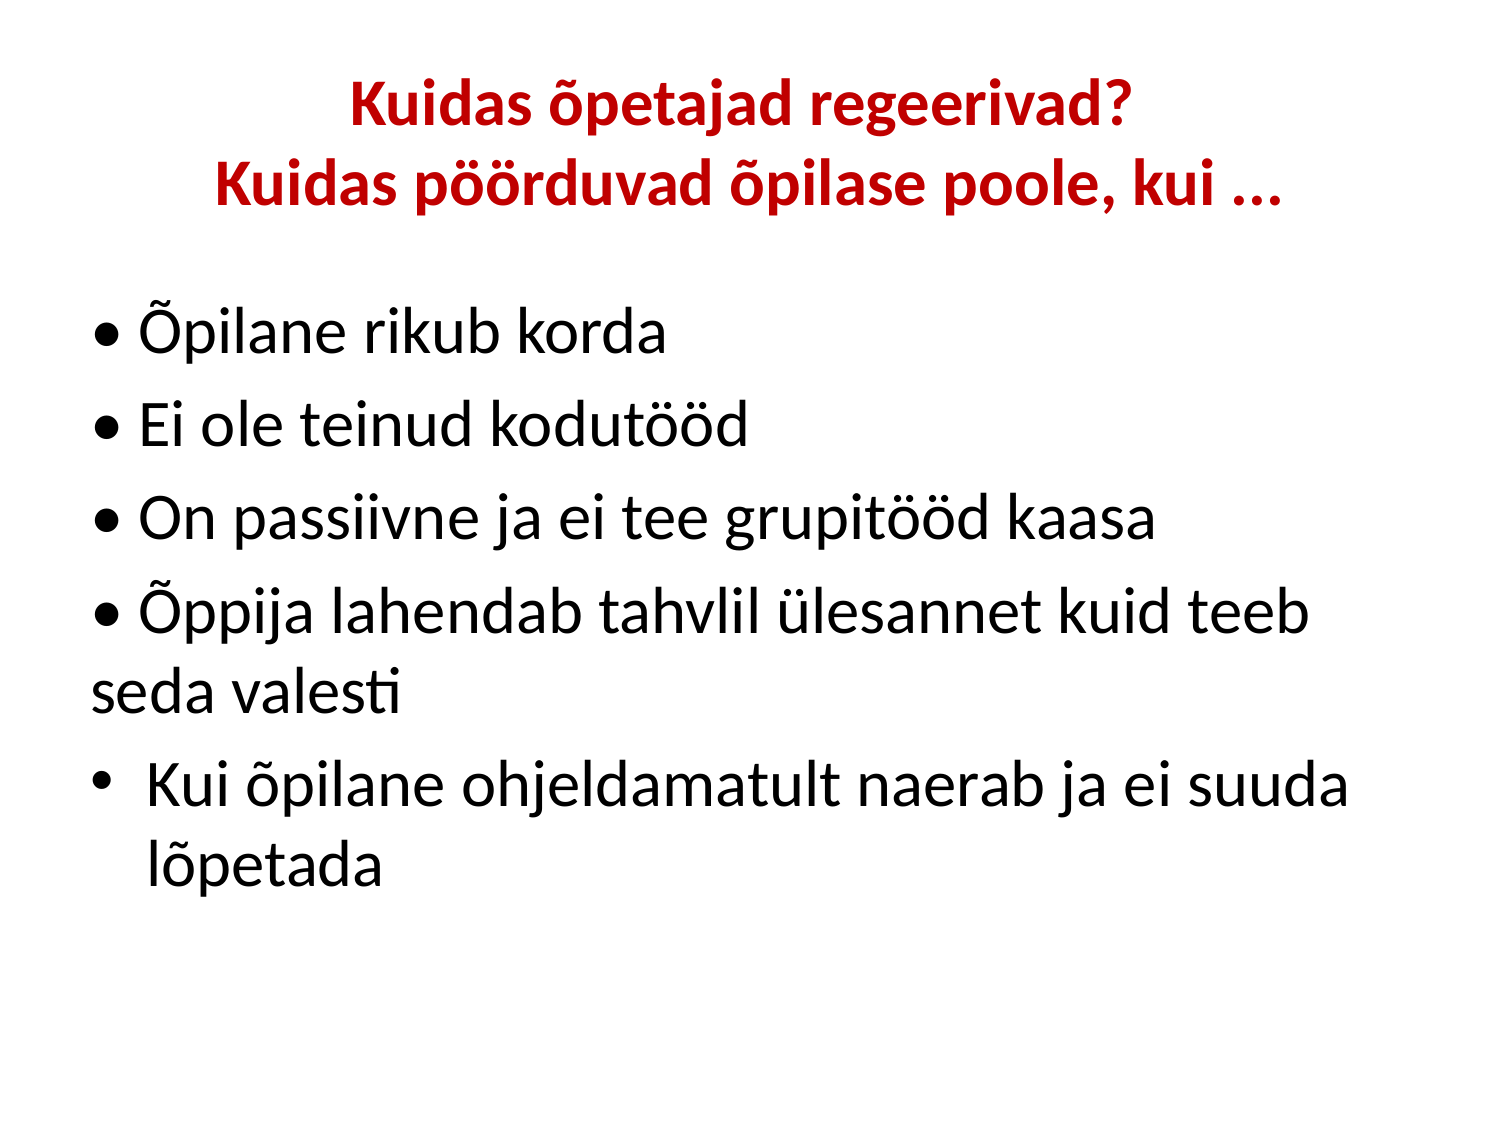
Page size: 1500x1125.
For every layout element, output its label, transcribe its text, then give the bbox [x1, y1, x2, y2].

title Kuidas õpetajad regeerivad? Kuidas pöörduvad õpilase poole, kui ... [75, 45, 1425, 233]
list • Õpilane rikub korda • Ei ole teinud kodutööd • On passiivne ja ei tee grupitööd kaasa • Õppija lahendab tahvlil ülesannet kuid teeb seda valesti Kui õpilane ohjeldamatult naerab ja ei suuda lõpetada [75, 278, 1425, 1005]
